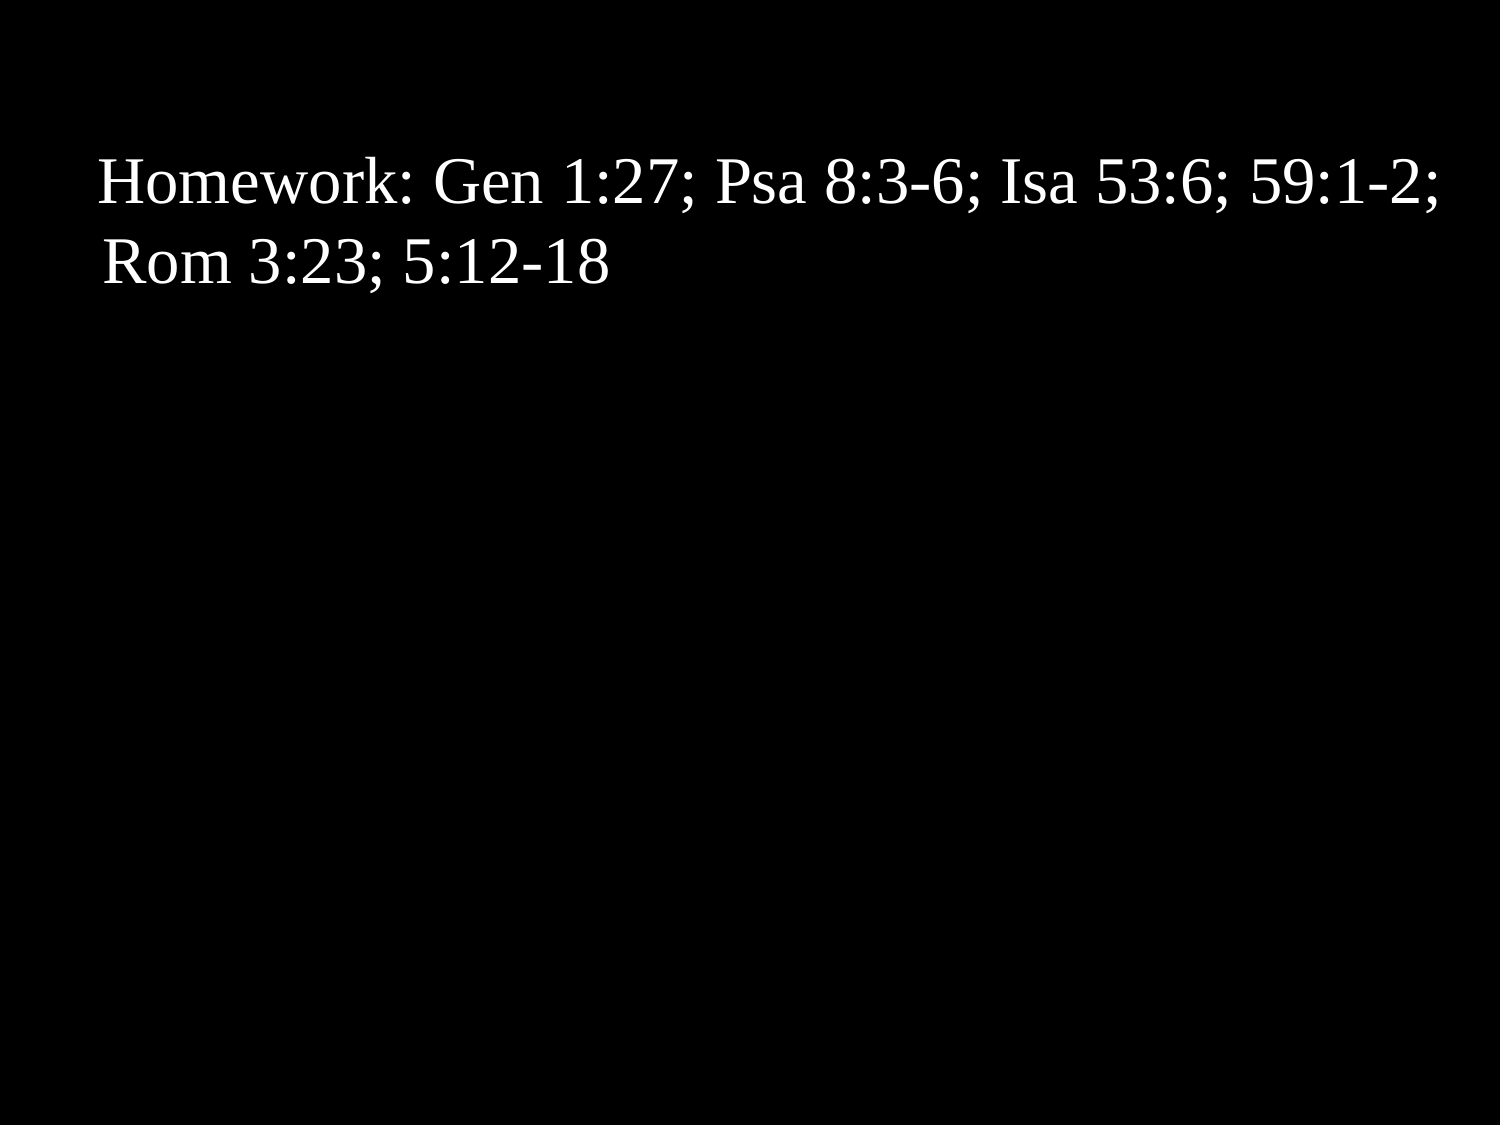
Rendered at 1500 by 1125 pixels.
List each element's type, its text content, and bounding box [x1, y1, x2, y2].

text_box Homework: Gen 1:27; Psa 8:3-6; Isa 53:6; 59:1-2; Rom 3:23; 5:12-18 [12, 49, 1463, 305]
